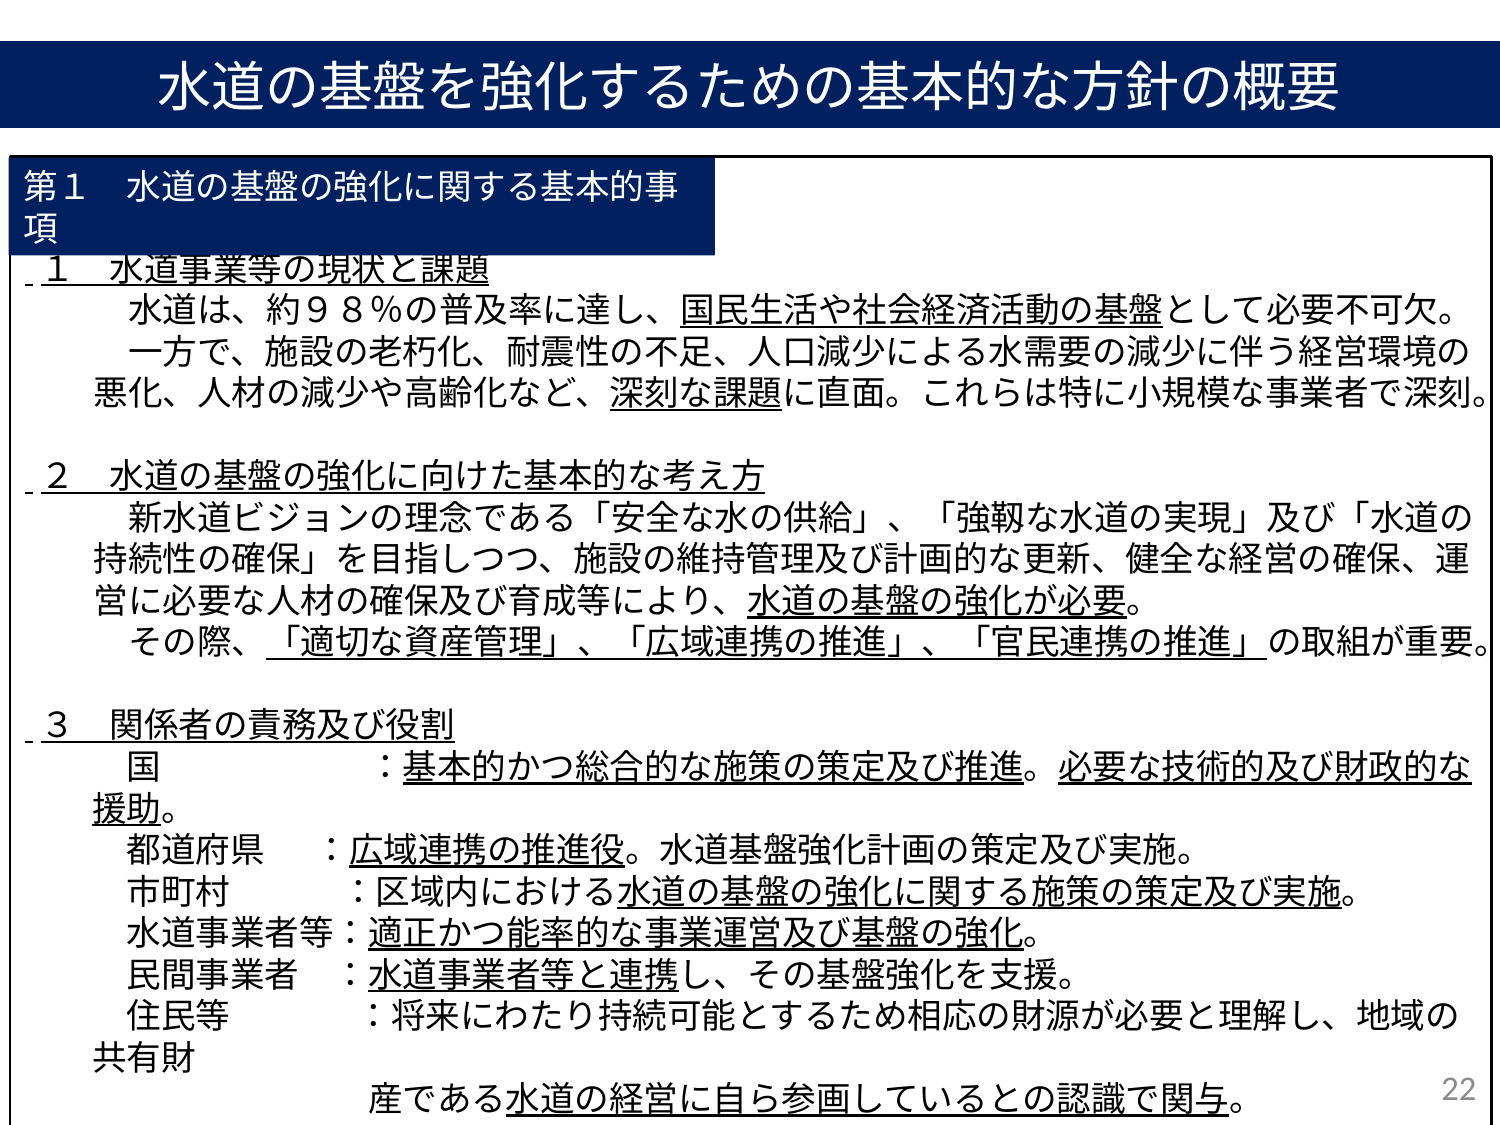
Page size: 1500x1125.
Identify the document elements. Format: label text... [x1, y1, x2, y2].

text_box 第１ 水道の基盤の強化に関する基本的事項 [8, 157, 715, 256]
text_box 水道の基盤を強化するための基本的な方針の概要 [0, 43, 1500, 127]
text_box １ 水道事業等の現状と課題 水道は、約９８％の普及率に達し、国民生活や社会経済活動の基盤として必要不可欠。 一方で、施設の老朽化、耐震性の不足、人口減少による水需要の減少に伴う経営環境の悪化、人材の減少や高齢化など、深刻な課題に直面。これらは特に小規模な事業者で深刻。 ２ 水道の基盤の強化に向けた基本的な考え方 新水道ビジョンの理念である「安全な水の供給」、「強靱な水道の実現」及び「水道の持続性の確保」を目指しつつ、施設の維持管理及び計画的な更新、健全な経営の確保、運営に必要な人材の確保及び育成等により、水道の基盤の強化が必要。 その際、「適切な資産管理」、「広域連携の推進」、「官民連携の推進」の取組が重要。 ３ 関係者の責務及び役割 国 ：基本的かつ総合的な施策の策定及び推進。必要な技術的及び財政的な援助。 都道府県 ：広域連携の推進役。水道基盤強化計画の策定及び実施。 市町村 ：区域内における水道の基盤の強化に関する施策の策定及び実施。 水道事業者等：適正かつ能率的な事業運営及び基盤の強化。 民間事業者 ：水道事業者等と連携し、その基盤強化を支援。 住民等 ：将来にわたり持続可能とするため相応の財源が必要と理解し、地域の共有財 産である水道の経営に自ら参画しているとの認識で関与。 [10, 156, 1492, 1125]
slide_number 22 [1360, 1054, 1492, 1118]
